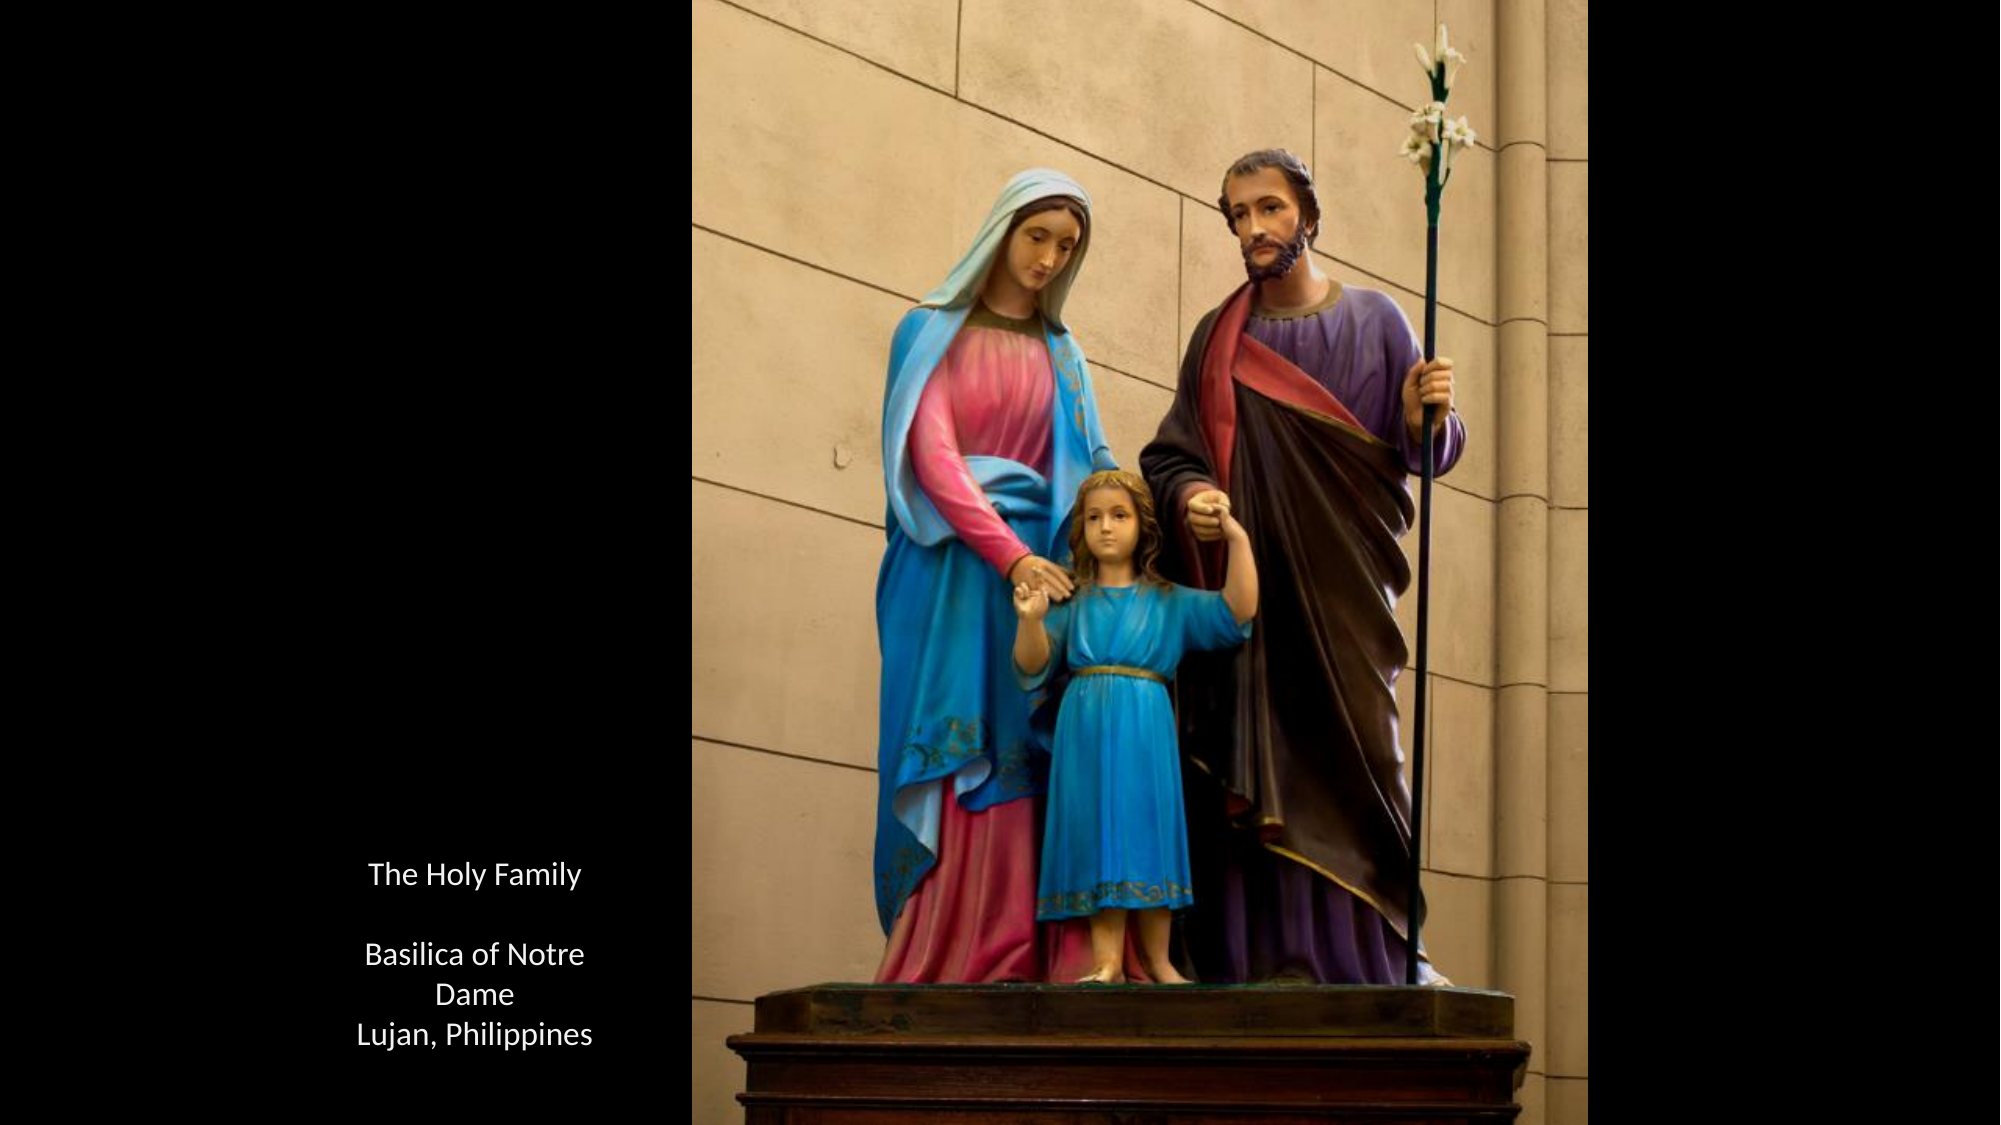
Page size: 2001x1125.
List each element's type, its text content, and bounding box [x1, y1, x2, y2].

text_box The Holy Family Basilica of Notre Dame Lujan, Philippines [324, 845, 625, 1060]
picture [692, 0, 1588, 1125]
